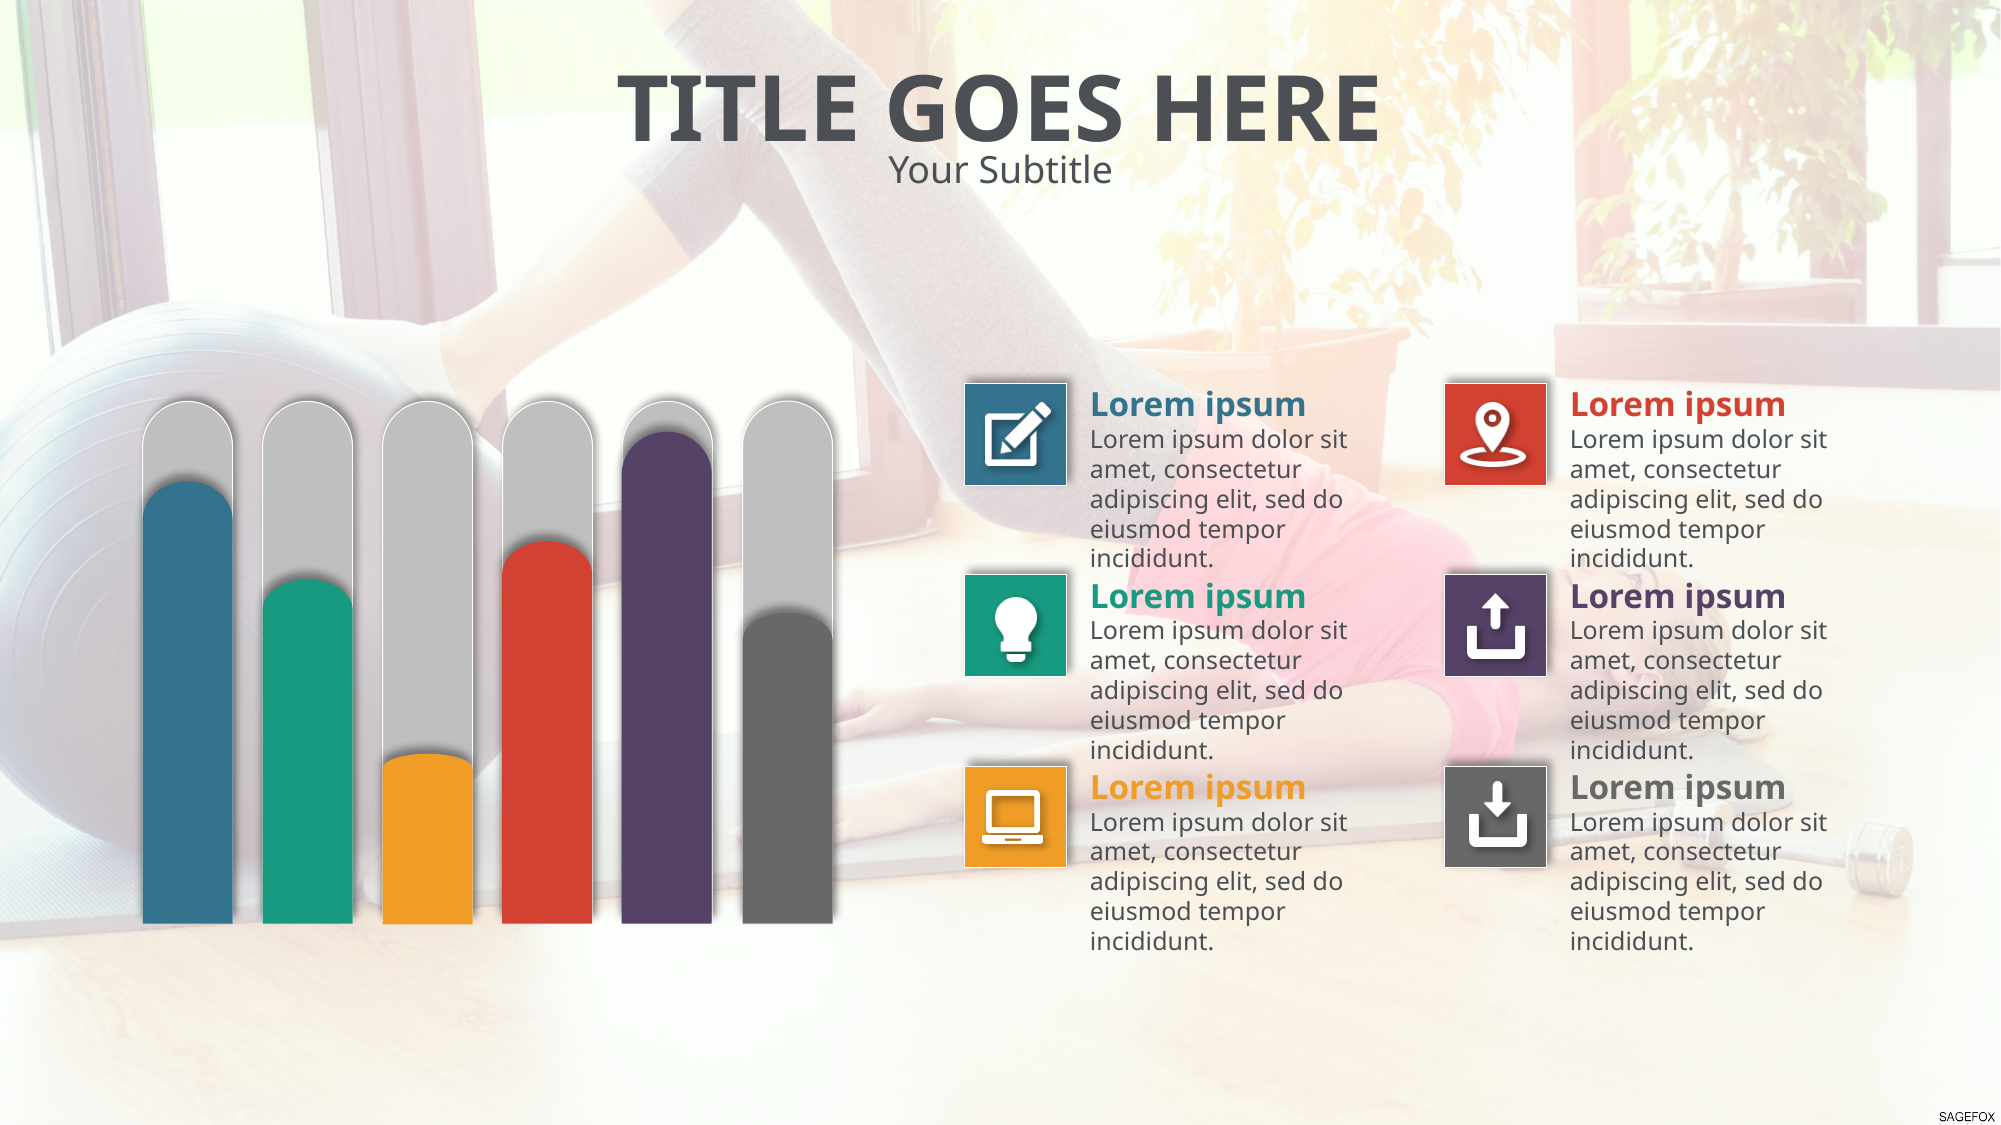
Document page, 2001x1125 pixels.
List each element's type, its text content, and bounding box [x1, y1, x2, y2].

text_box [501, 540, 594, 925]
text_box [1443, 765, 1547, 869]
picture [995, 597, 1037, 662]
text_box [964, 382, 1068, 486]
text_box [620, 430, 713, 925]
text_box Lorem ipsum Lorem ipsum dolor sit amet, consectetur adipiscing elit, sed do eiusmod tempor incididunt. [1569, 383, 1882, 573]
text_box [501, 400, 594, 552]
picture [982, 790, 1043, 844]
picture [985, 402, 1051, 466]
text_box [1443, 574, 1547, 678]
text_box [741, 400, 834, 619]
picture [1468, 781, 1527, 847]
picture [1936, 1111, 1997, 1125]
text_box [141, 480, 234, 925]
text_box Lorem ipsum Lorem ipsum dolor sit amet, consectetur adipiscing elit, sed do eiusmod tempor incididunt. [1090, 766, 1402, 956]
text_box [548, 42, 1452, 199]
text_box [141, 400, 234, 494]
text_box [381, 400, 474, 752]
text_box Lorem ipsum Lorem ipsum dolor sit amet, consectetur adipiscing elit, sed do eiusmod tempor incididunt. [1090, 574, 1402, 765]
text_box [381, 752, 474, 926]
text_box [964, 574, 1068, 678]
text_box [964, 765, 1068, 869]
text_box Lorem ipsum Lorem ipsum dolor sit amet, consectetur adipiscing elit, sed do eiusmod tempor incididunt. [1090, 383, 1402, 573]
text_box Lorem ipsum Lorem ipsum dolor sit amet, consectetur adipiscing elit, sed do eiusmod tempor incididunt. [1569, 766, 1882, 956]
text_box [261, 578, 354, 925]
text_box [261, 400, 354, 587]
picture [1460, 402, 1526, 467]
text_box Lorem ipsum Lorem ipsum dolor sit amet, consectetur adipiscing elit, sed do eiusmod tempor incididunt. [1569, 574, 1882, 765]
text_box [621, 400, 714, 445]
picture [1466, 593, 1525, 659]
text_box [741, 611, 834, 925]
text_box [1443, 382, 1547, 486]
